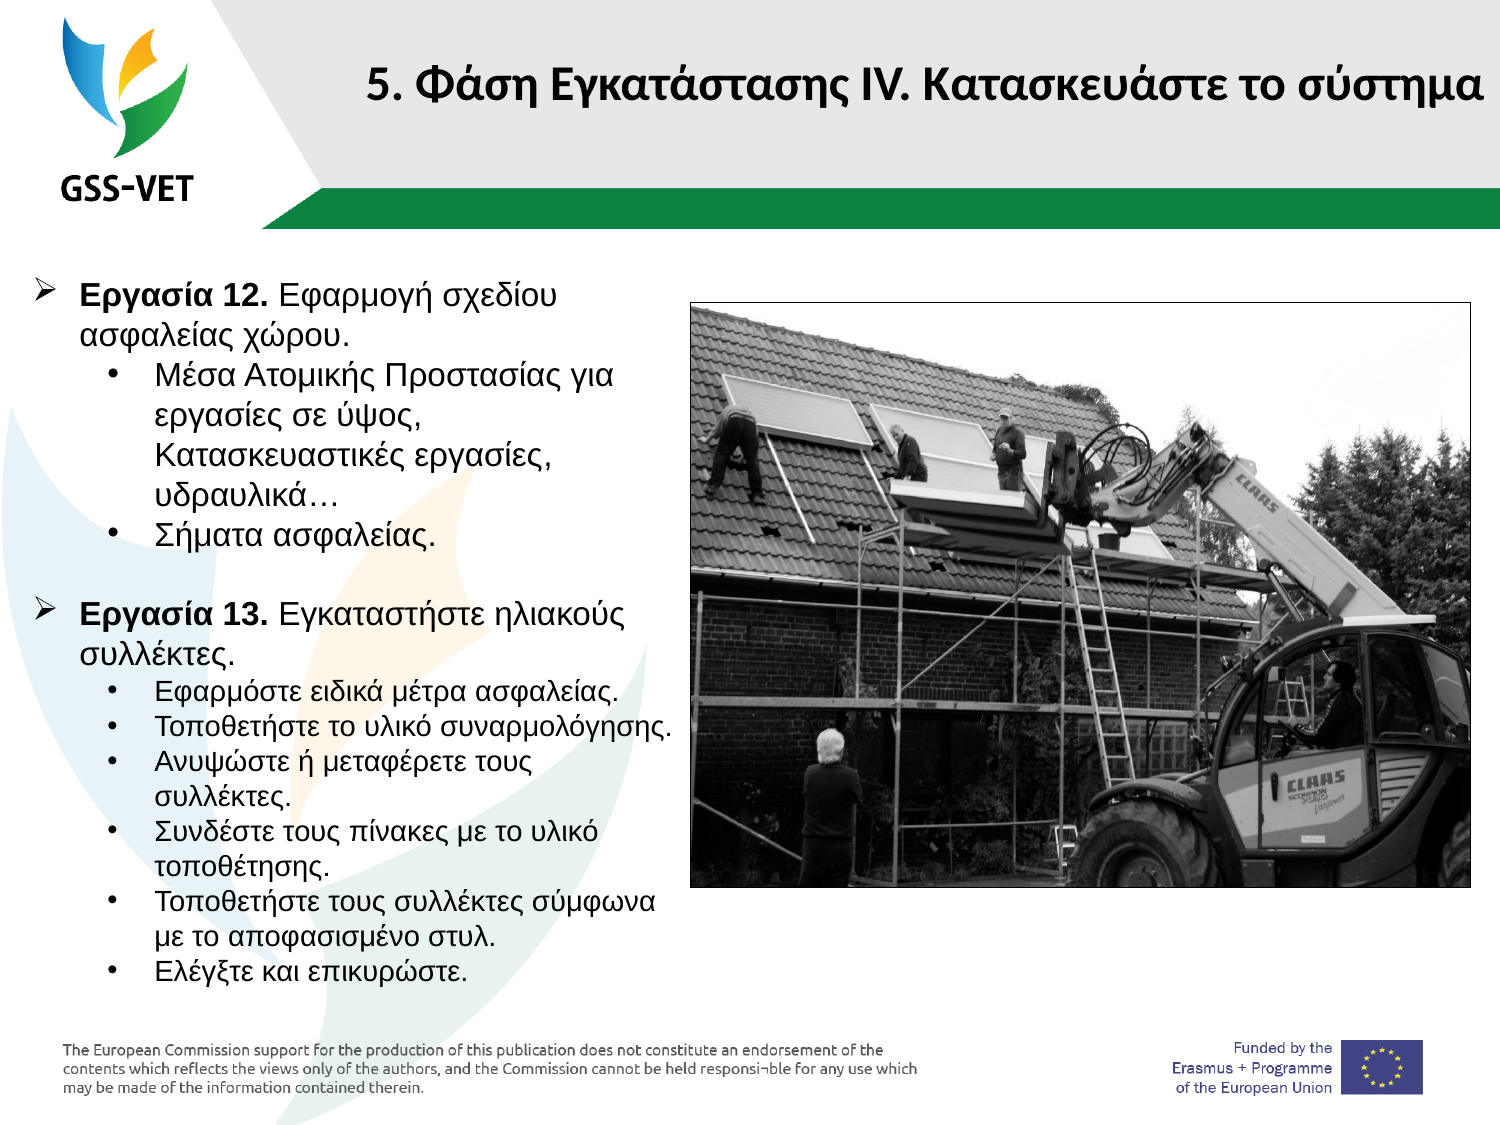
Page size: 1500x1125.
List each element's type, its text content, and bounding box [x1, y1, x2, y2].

picture [0, 0, 1500, 1125]
title 5. Φάση Εγκατάστασης IV. Κατασκευάστε το σύστημα [324, 0, 1500, 161]
text_box Εργασία 12. Εφαρμογή σχεδίου ασφαλείας χώρου. Μέσα Ατομικής Προστασίας για εργασίες σε ύψος, Κατασκευαστικές εργασίες, υδραυλικά… Σήματα ασφαλείας. Εργασία 13. Εγκαταστήστε ηλιακούς συλλέκτες. Εφαρμόστε ειδικά μέτρα ασφαλείας. Τοποθετήστε το υλικό συναρμολόγησης. Ανυψώστε ή μεταφέρετε τους συλλέκτες. Συνδέστε τους πίνακες με το υλικό τοποθέτησης. Τοποθετήστε τους συλλέκτες σύμφωνα με το αποφασισμένο στυλ. Ελέγξτε και επικυρώστε. [17, 265, 691, 995]
